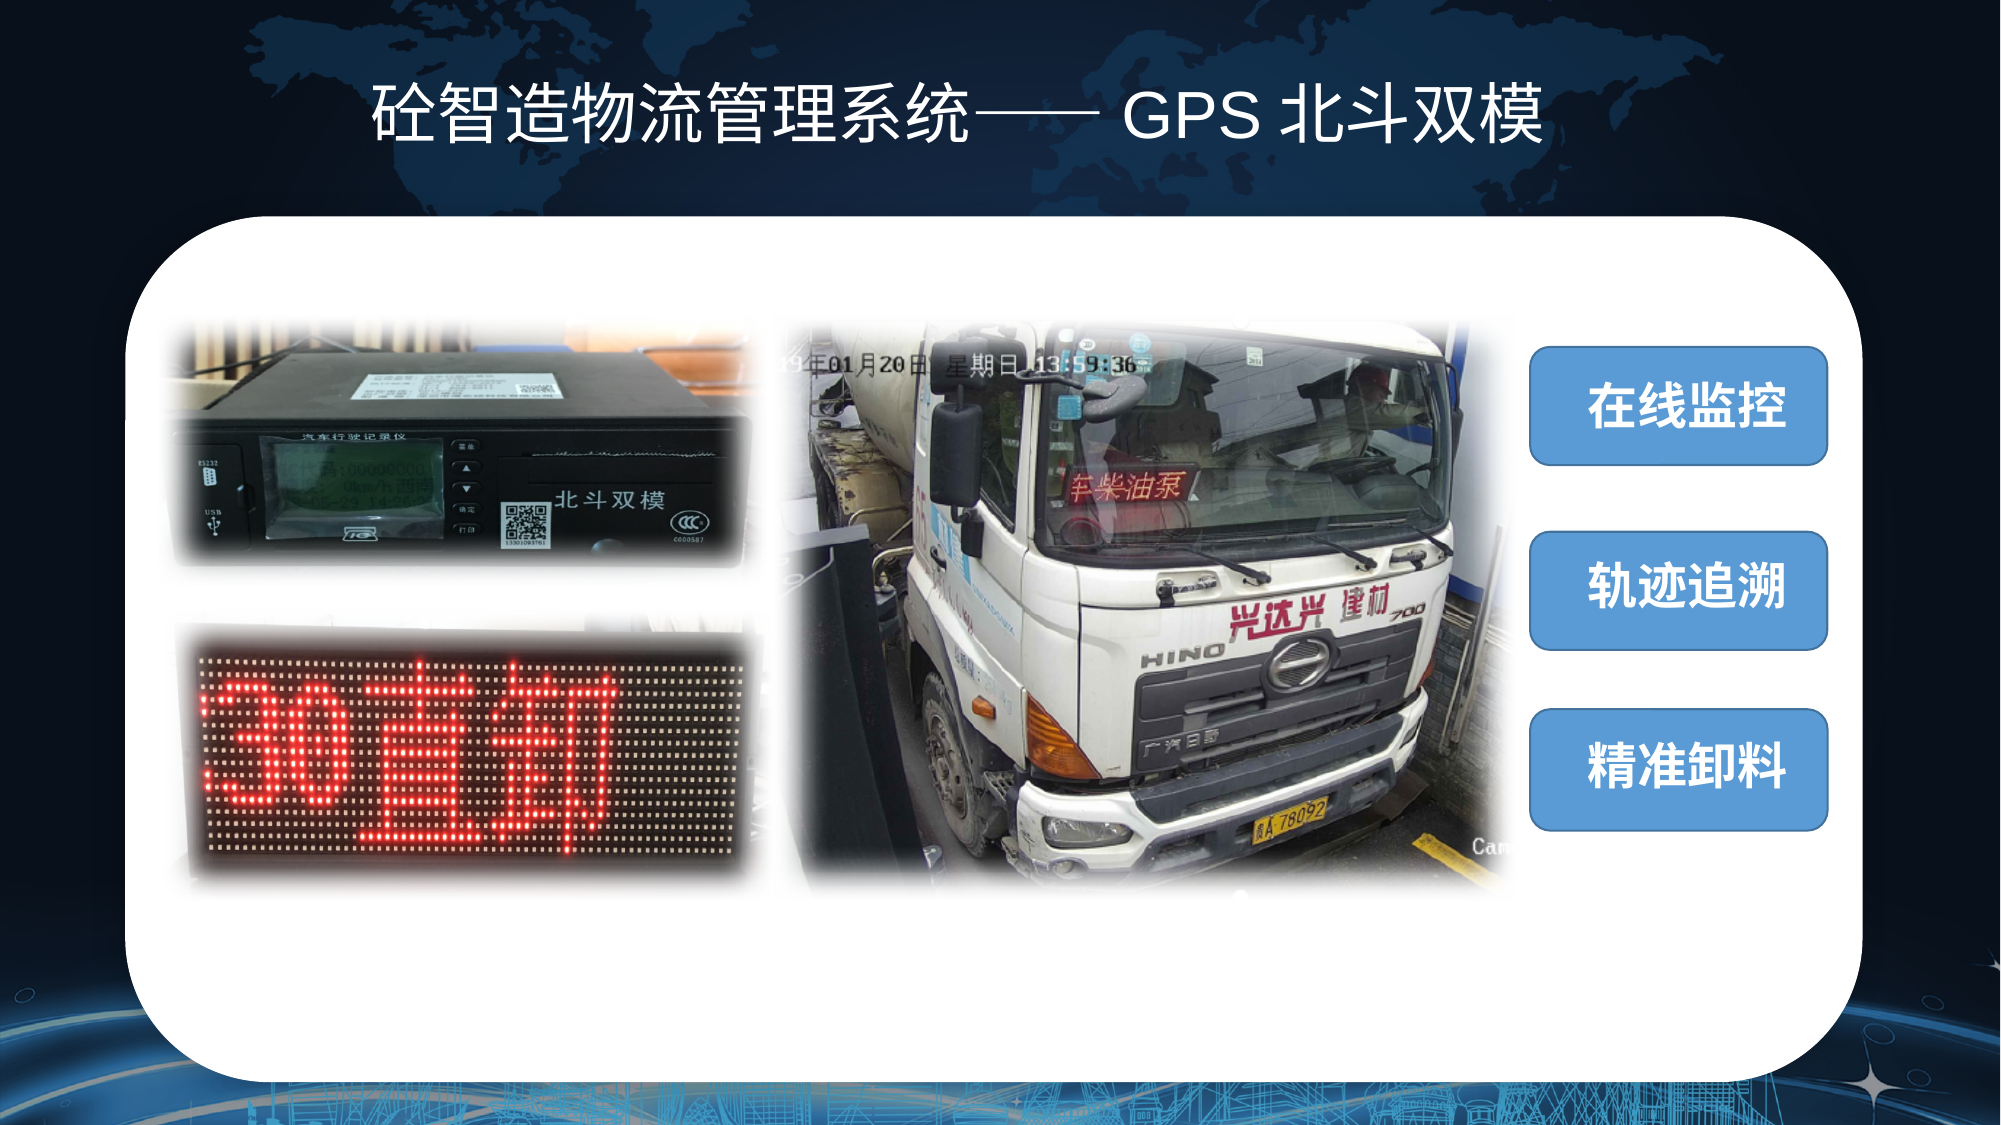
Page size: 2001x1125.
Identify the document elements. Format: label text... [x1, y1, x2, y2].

picture [0, 0, 2001, 1125]
text_box [1803, 530, 1829, 651]
text_box [124, 215, 1864, 1084]
text_box [1529, 708, 1572, 832]
text_box [1529, 345, 1829, 467]
text_box 在线监控 轨迹追溯 精准卸料 [1572, 367, 1803, 952]
text_box [1529, 530, 1572, 651]
text_box [1803, 708, 1829, 832]
text_box 砼智造物流管理系统——GPS北斗双模 [353, 63, 1635, 161]
